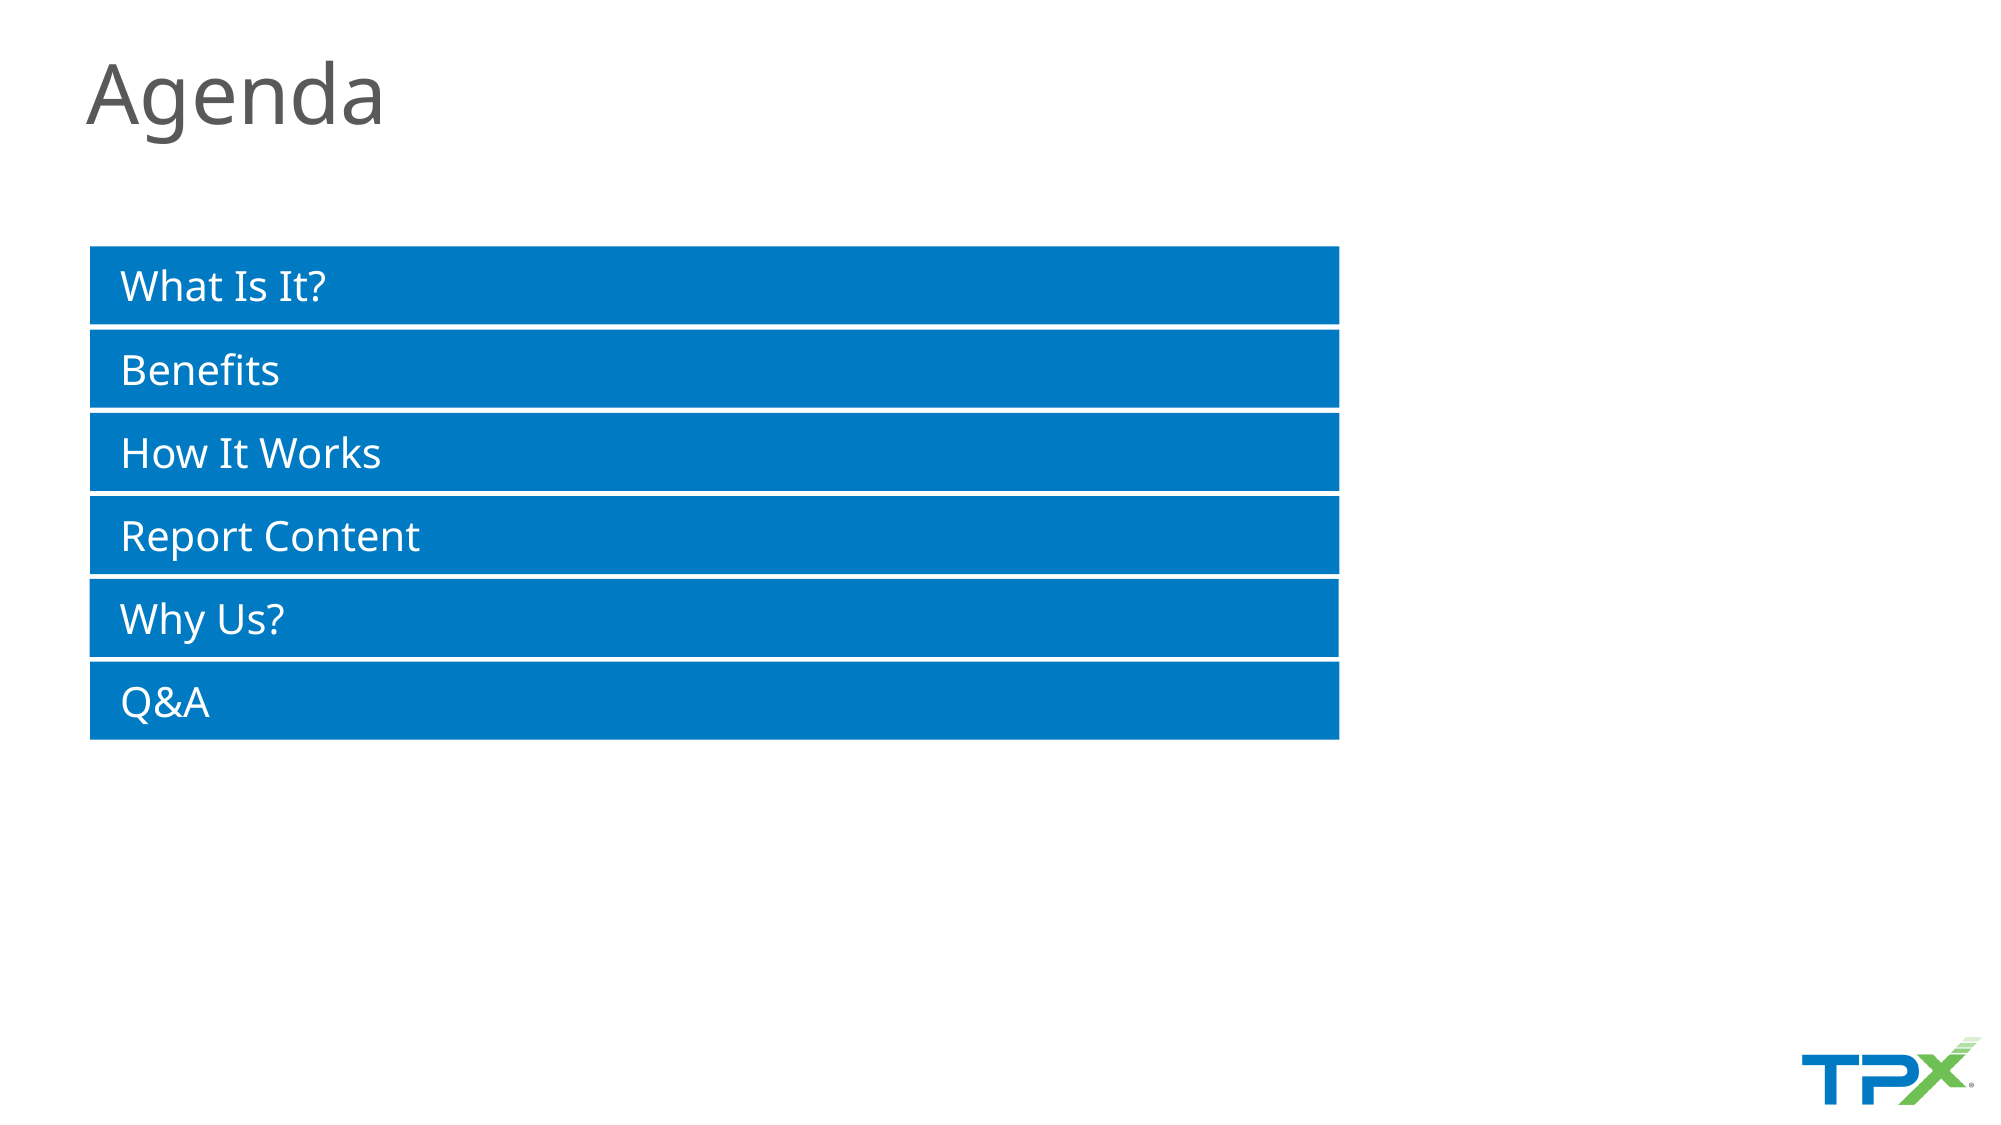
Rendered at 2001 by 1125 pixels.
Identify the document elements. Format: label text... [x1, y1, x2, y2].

picture [1802, 1037, 1982, 1105]
list What Is It? [90, 246, 1340, 325]
list Why Us? [89, 578, 1339, 657]
list Benefits [90, 329, 1340, 408]
list Report Content [90, 496, 1340, 575]
title Agenda [0, 0, 1929, 182]
list How It Works [90, 412, 1340, 491]
list Q&A [90, 661, 1340, 740]
